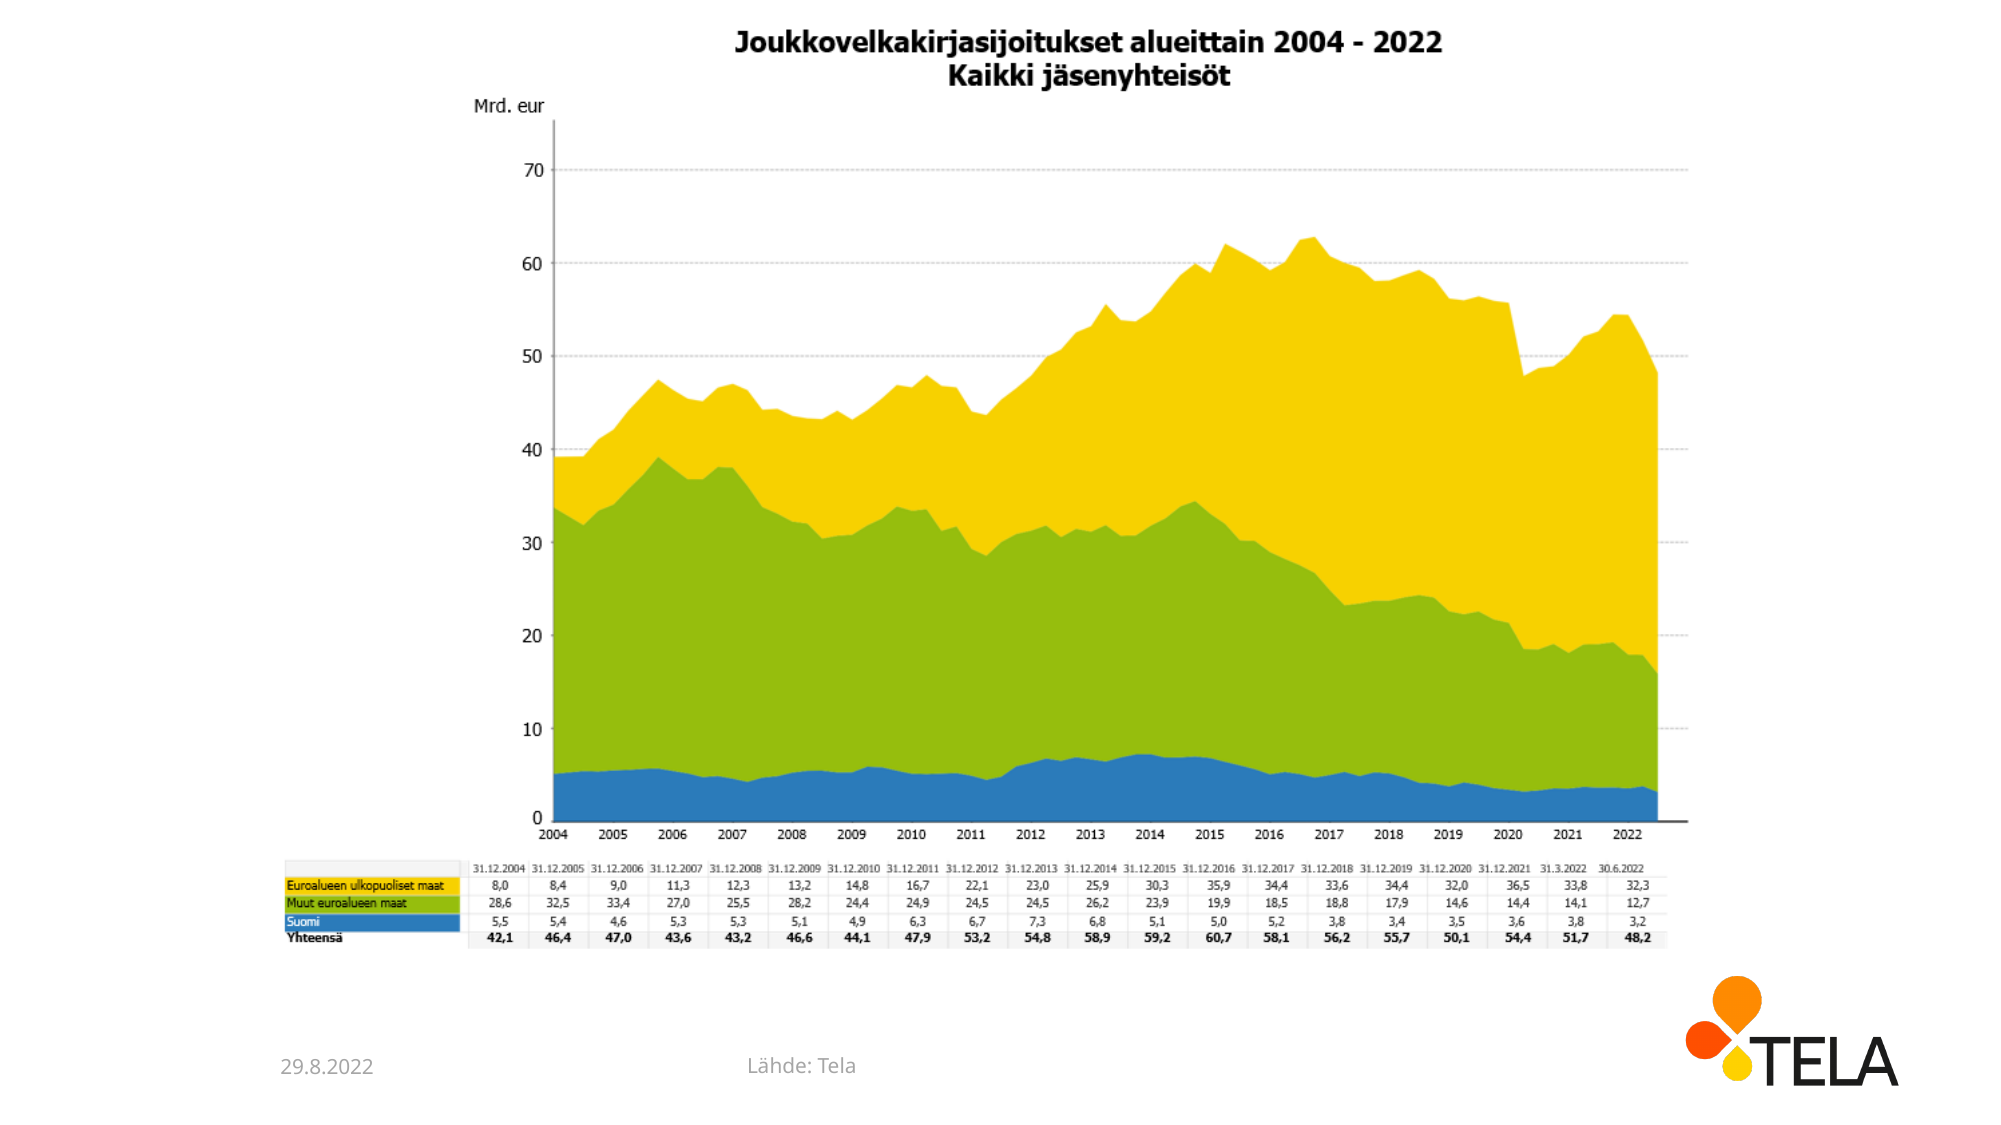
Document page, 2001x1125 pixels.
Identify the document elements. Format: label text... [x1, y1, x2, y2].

picture [265, 15, 1910, 1097]
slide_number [265, 1045, 732, 1106]
footer Lähde: Tela [732, 1045, 1366, 1106]
